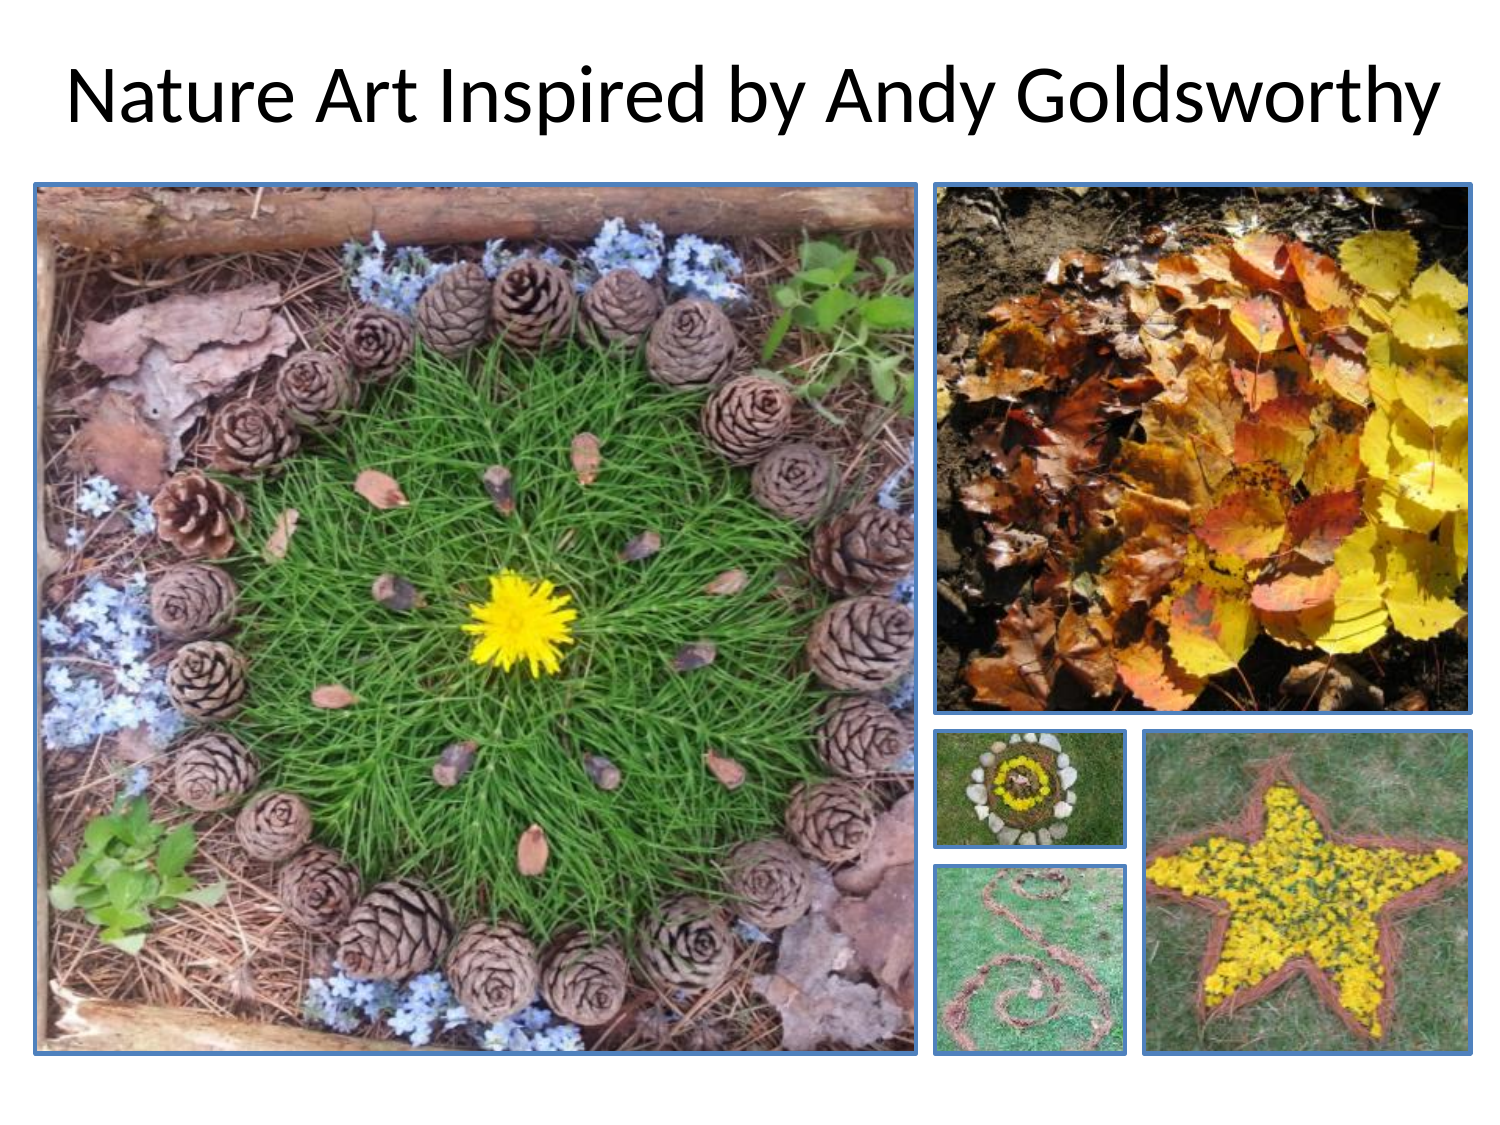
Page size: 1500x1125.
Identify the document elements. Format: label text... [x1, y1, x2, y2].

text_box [35, 184, 1471, 1120]
title Nature Art Inspired by Andy Goldsworthy [38, 0, 1471, 183]
